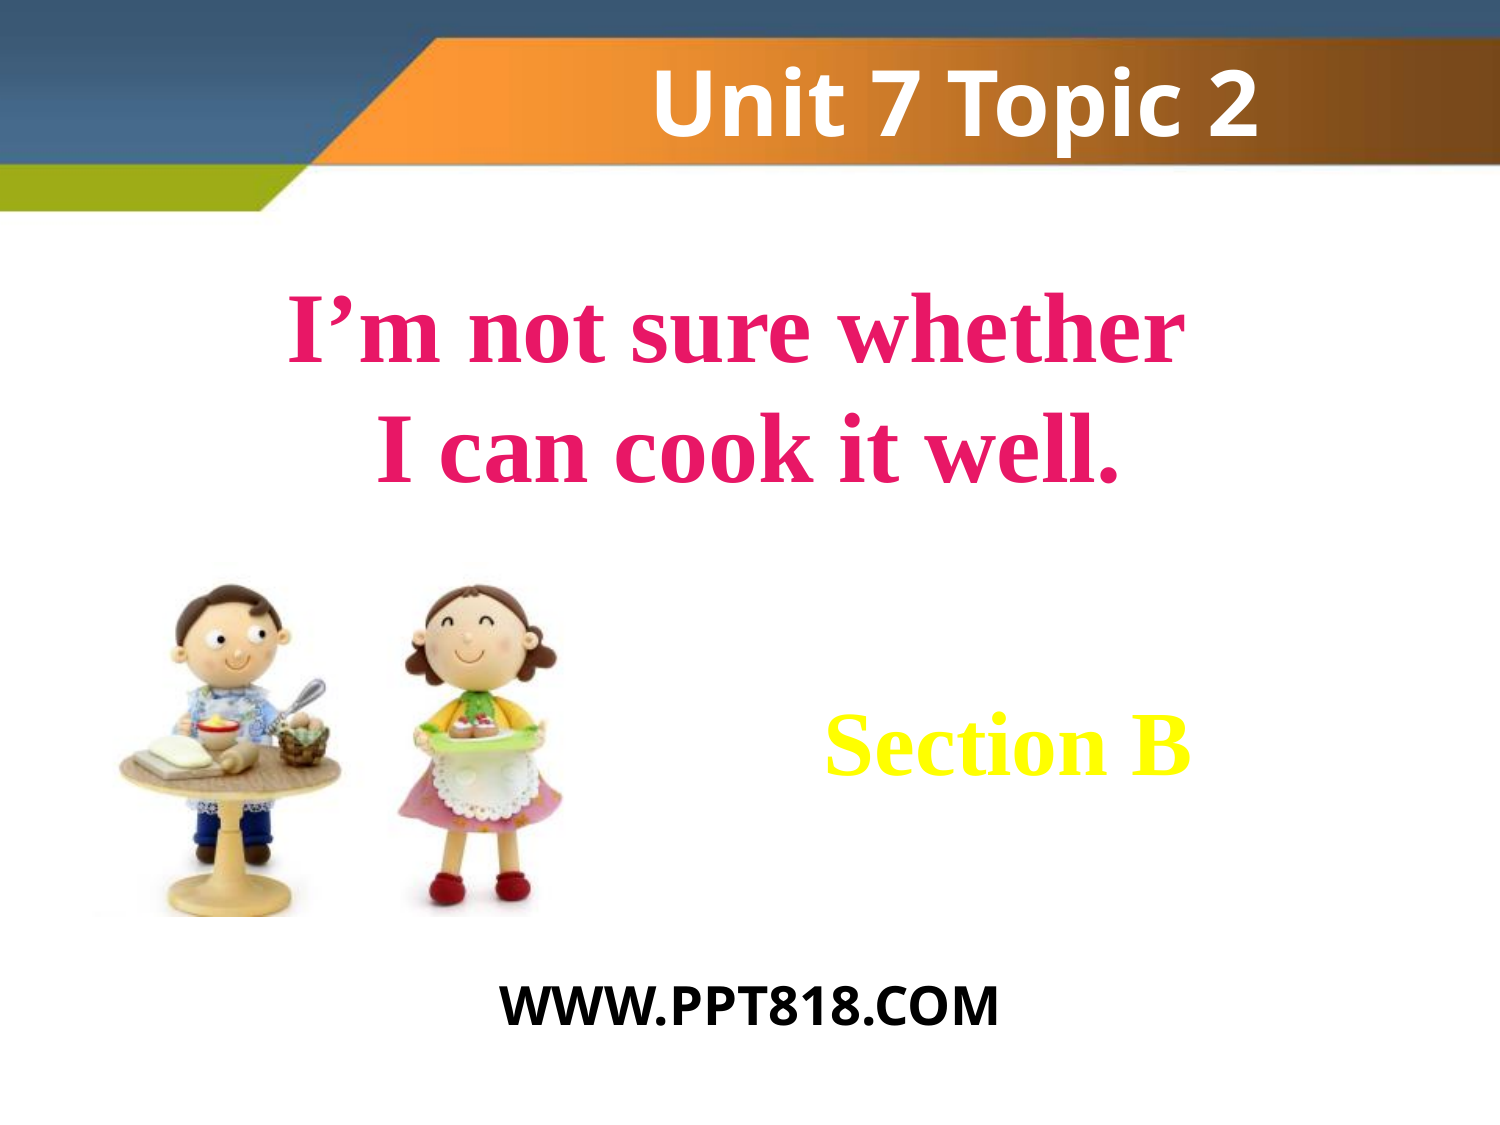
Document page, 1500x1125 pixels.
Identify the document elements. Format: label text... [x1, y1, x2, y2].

text_box Unit 7 Topic 2 [431, 39, 1500, 161]
picture [0, 510, 1500, 1125]
picture [0, 0, 1500, 255]
text_box I’m not sure whether I can cook it well. [0, 255, 1500, 510]
text_box Section B [748, 676, 1269, 802]
text_box WWW.PPT818.COM [2, 957, 1500, 1044]
